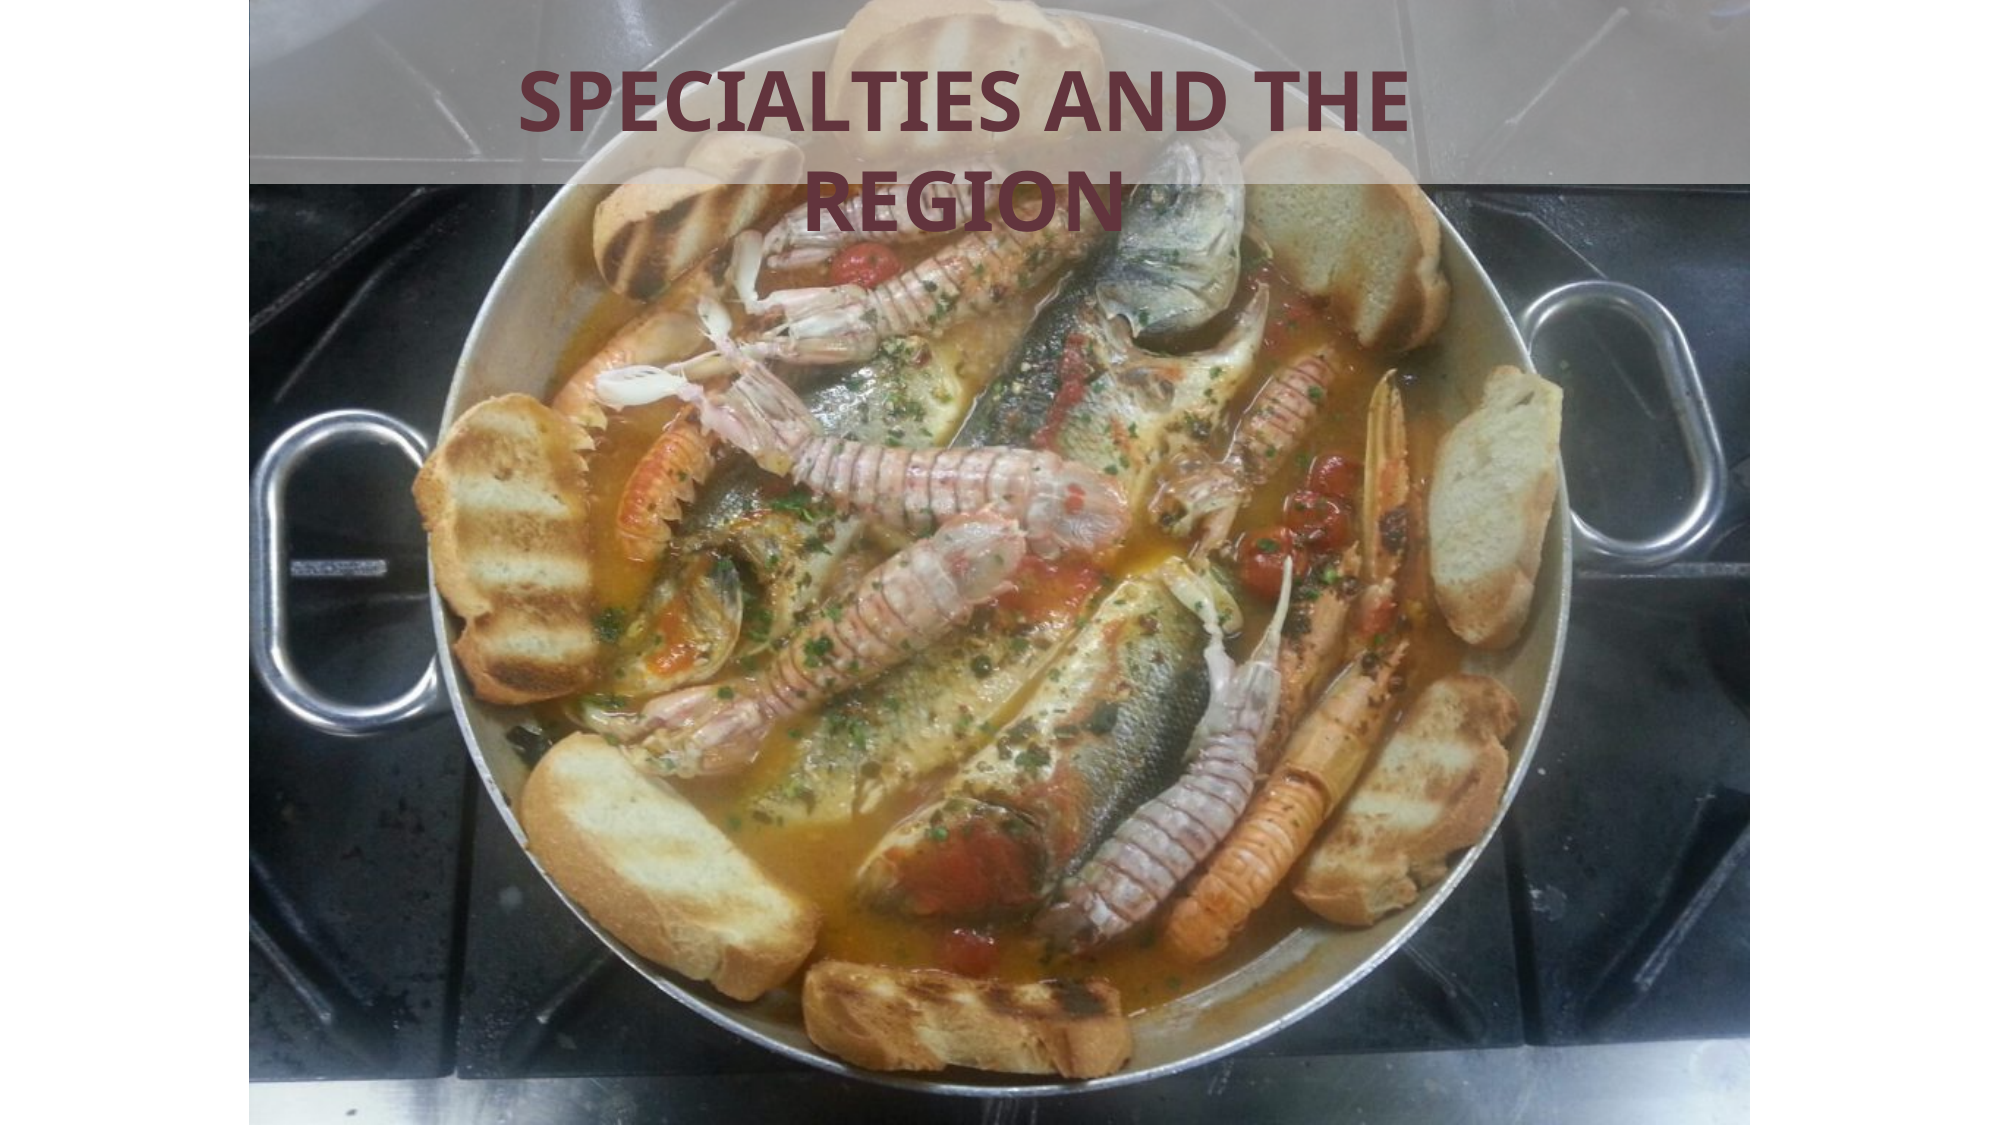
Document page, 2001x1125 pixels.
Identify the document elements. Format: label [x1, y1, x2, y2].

picture [249, 0, 1750, 1125]
